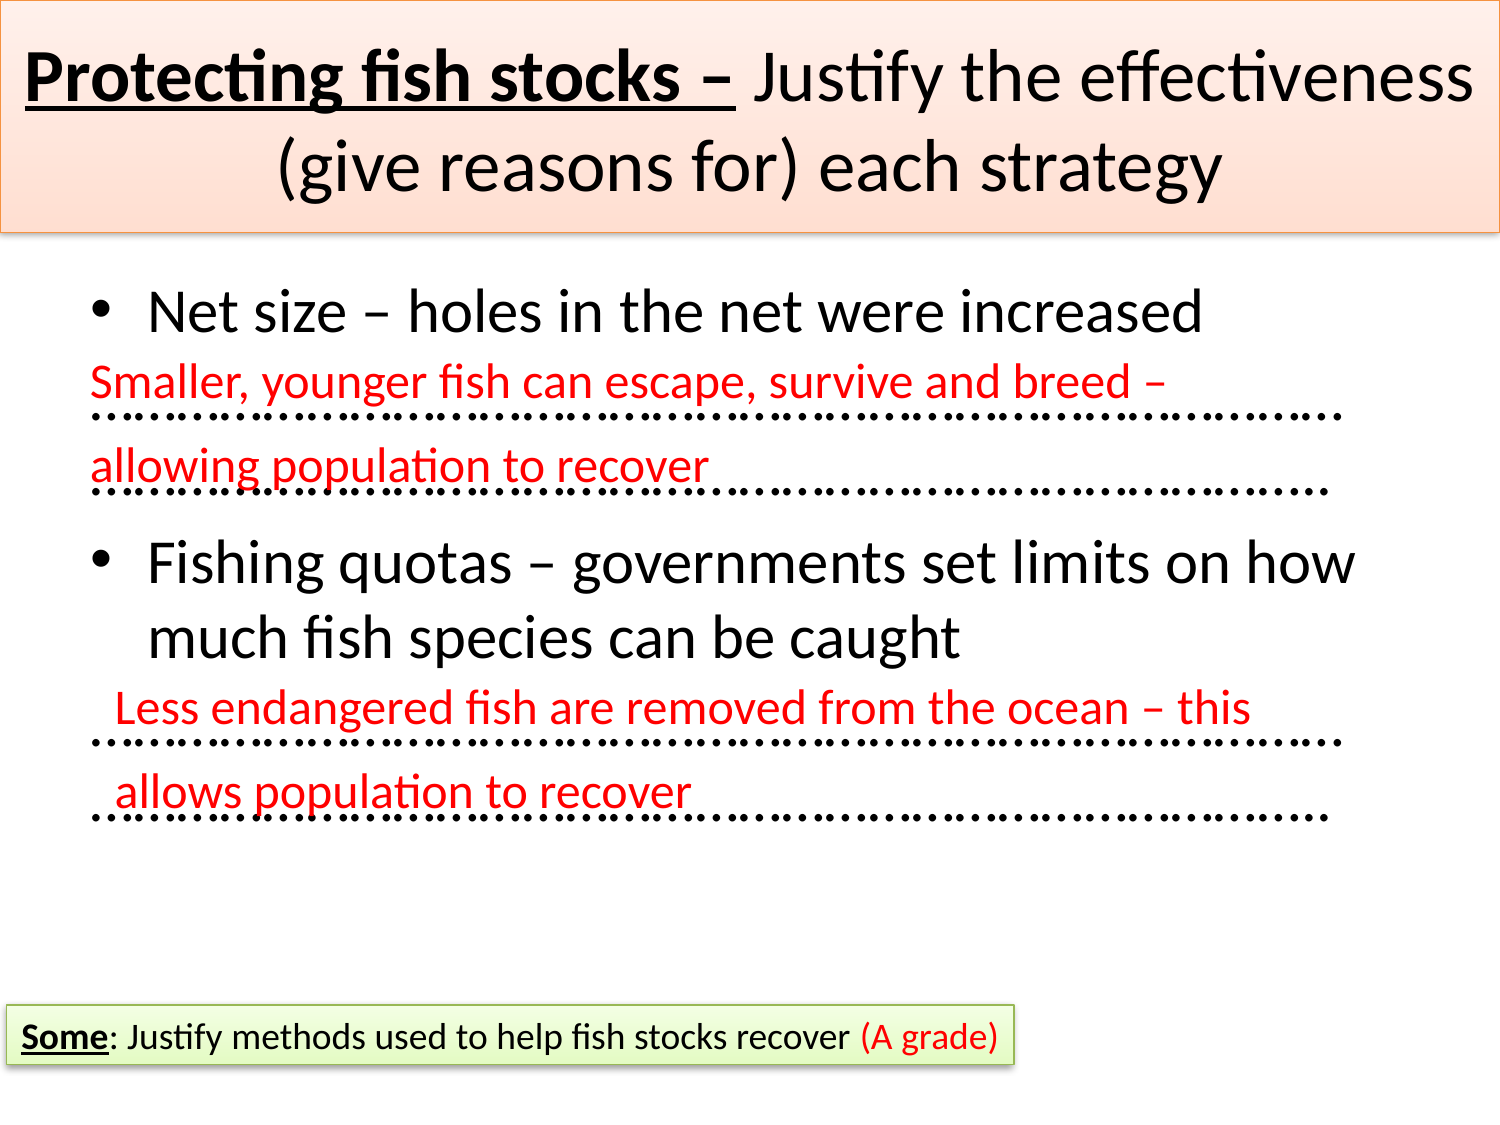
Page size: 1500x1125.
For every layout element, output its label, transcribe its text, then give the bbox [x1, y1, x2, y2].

text_box Some: Justify methods used to help fish stocks recover (A grade) [6, 1004, 1015, 1065]
text_box Less endangered fish are removed from the ocean – this allows population to recover [99, 642, 1343, 826]
text_box Smaller, younger fish can escape, survive and breed – allowing population to recover [74, 317, 1318, 500]
list Net size – holes in the net were increased ……………………………………………………………………………………………………………………………………………………….. Fishing quotas – governments set limits on how much fish species can be caught ……………………………………………………………………………………………………………………………………………………….. [75, 262, 1373, 892]
title Protecting fish stocks – Justify the effectiveness (give reasons for) each strategy [0, 0, 1500, 233]
